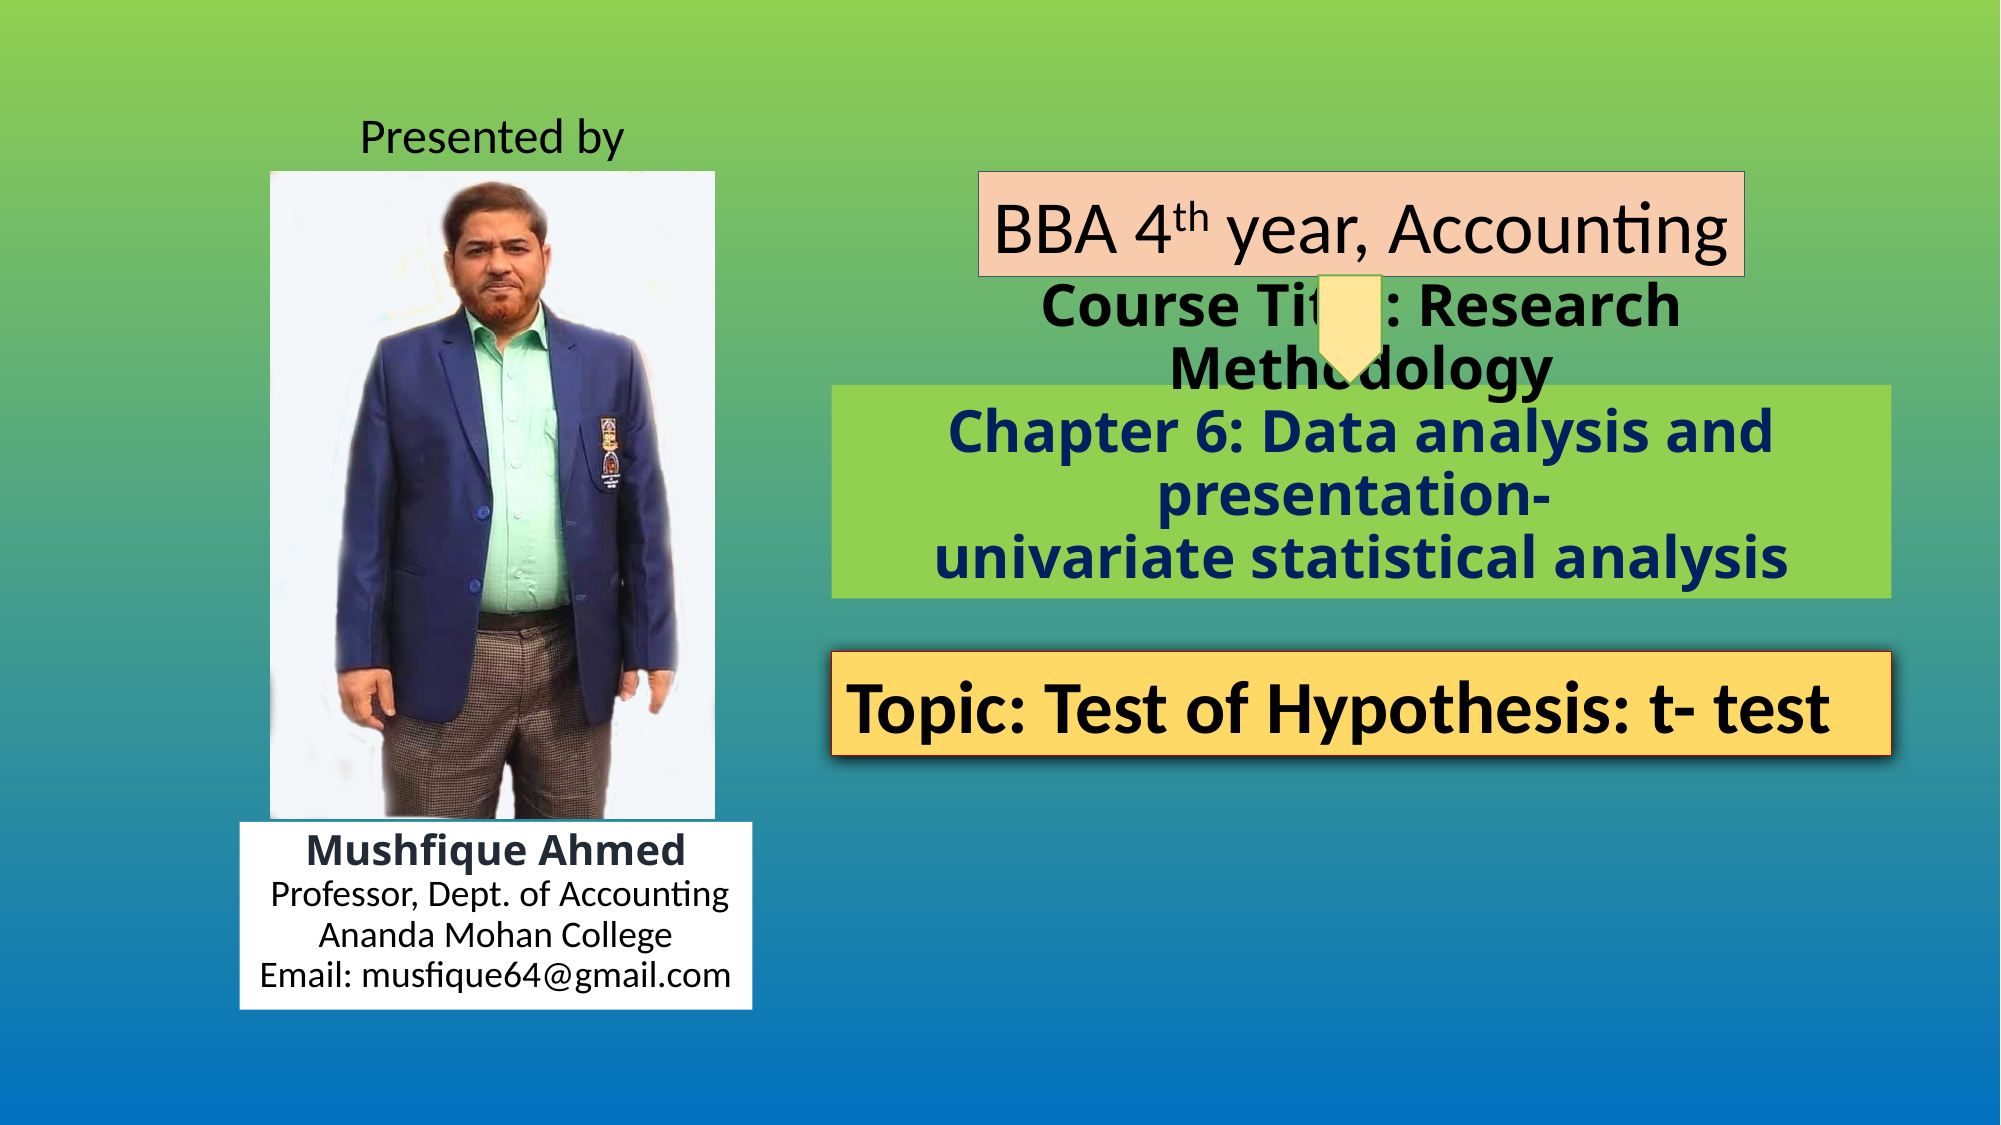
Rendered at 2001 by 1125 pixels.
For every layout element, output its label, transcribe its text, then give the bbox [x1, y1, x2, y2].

text_box BBA 4th year, Accounting [978, 171, 1745, 277]
text_box Topic: Test of Hypothesis: t- test [831, 651, 1892, 756]
picture [270, 171, 715, 819]
title Course Title: Research Methodology Chapter 6: Data analysis and presentation- univariate statistical analysis [831, 384, 1892, 599]
subtitle Mushfique Ahmed Professor, Dept. of Accounting Ananda Mohan College Email: musfique64@gmail.com [239, 821, 753, 1010]
text_box Presented by [345, 95, 641, 171]
text_box [1317, 274, 1383, 386]
